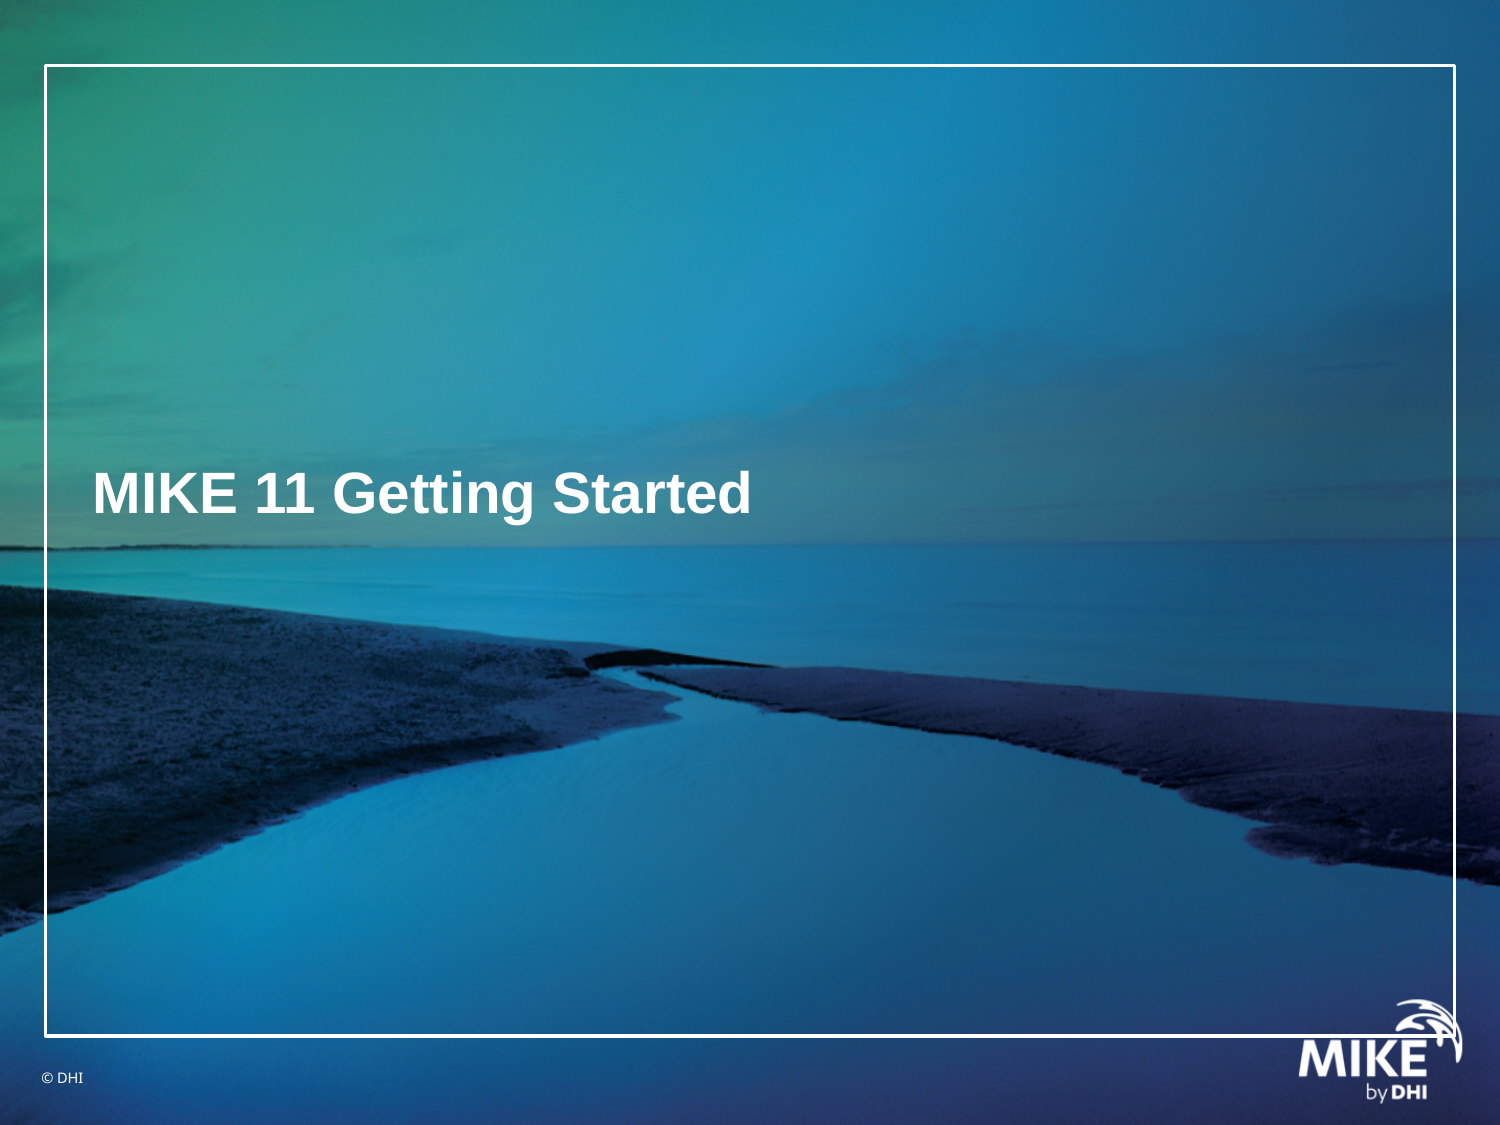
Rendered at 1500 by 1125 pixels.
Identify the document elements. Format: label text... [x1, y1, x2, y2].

title MIKE 11 Getting Started [44, 64, 1456, 1038]
picture [0, 0, 1500, 1125]
footer © DHI [41, 1068, 274, 1098]
